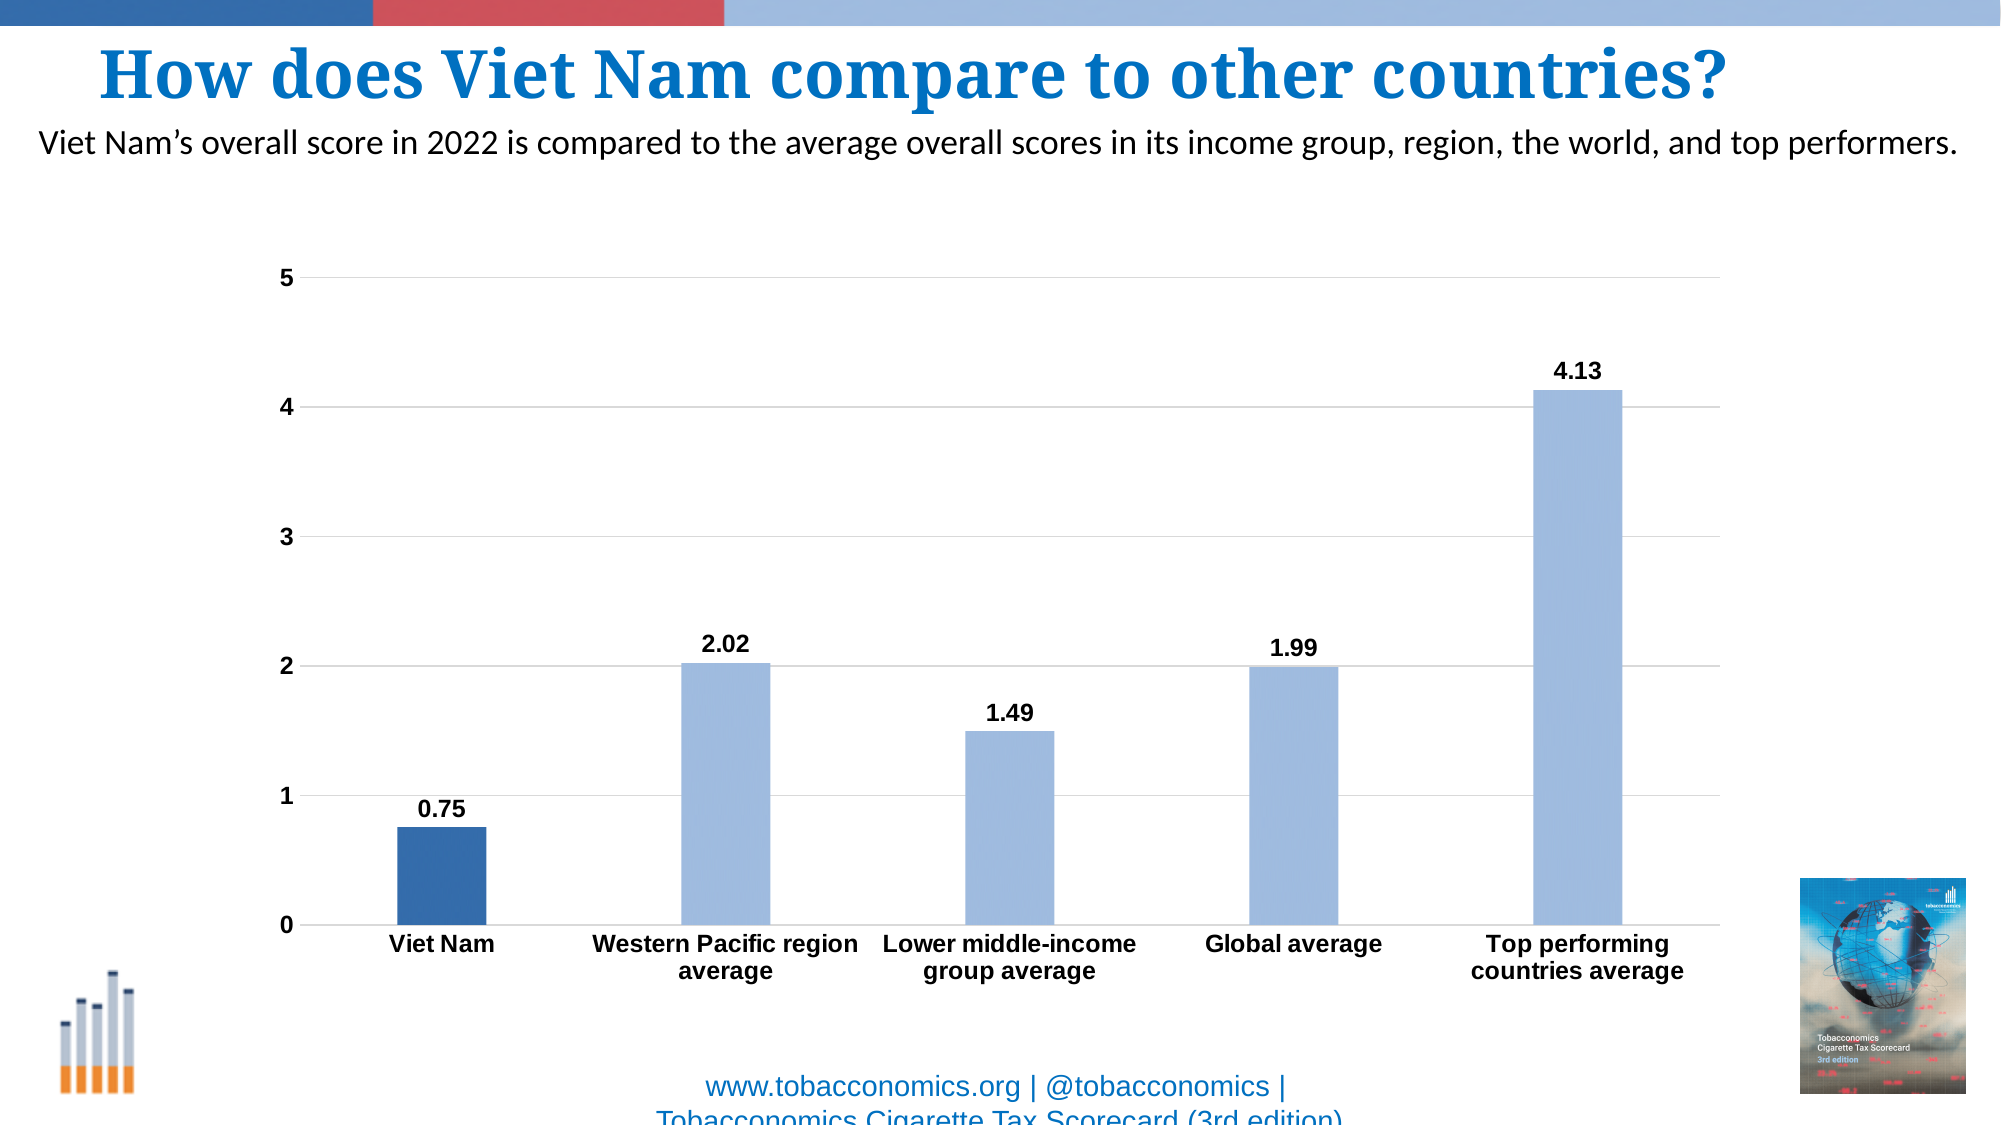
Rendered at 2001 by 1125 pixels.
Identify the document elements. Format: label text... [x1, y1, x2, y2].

picture [0, 0, 2000, 26]
picture [0, 942, 183, 1125]
title How does Viet Nam compare to other countries? [99, 37, 1969, 111]
chart [249, 248, 1751, 1000]
picture [1799, 878, 1966, 1094]
text_box www.tobacconomics.org | @tobacconomics | Tobacconomics Cigarette Tax Scorecard (3rd edition) [349, 1059, 1651, 1125]
text_box Viet Nam’s overall score in 2022 is compared to the average overall scores in its income group, region, the world, and top performers. [38, 111, 2000, 189]
